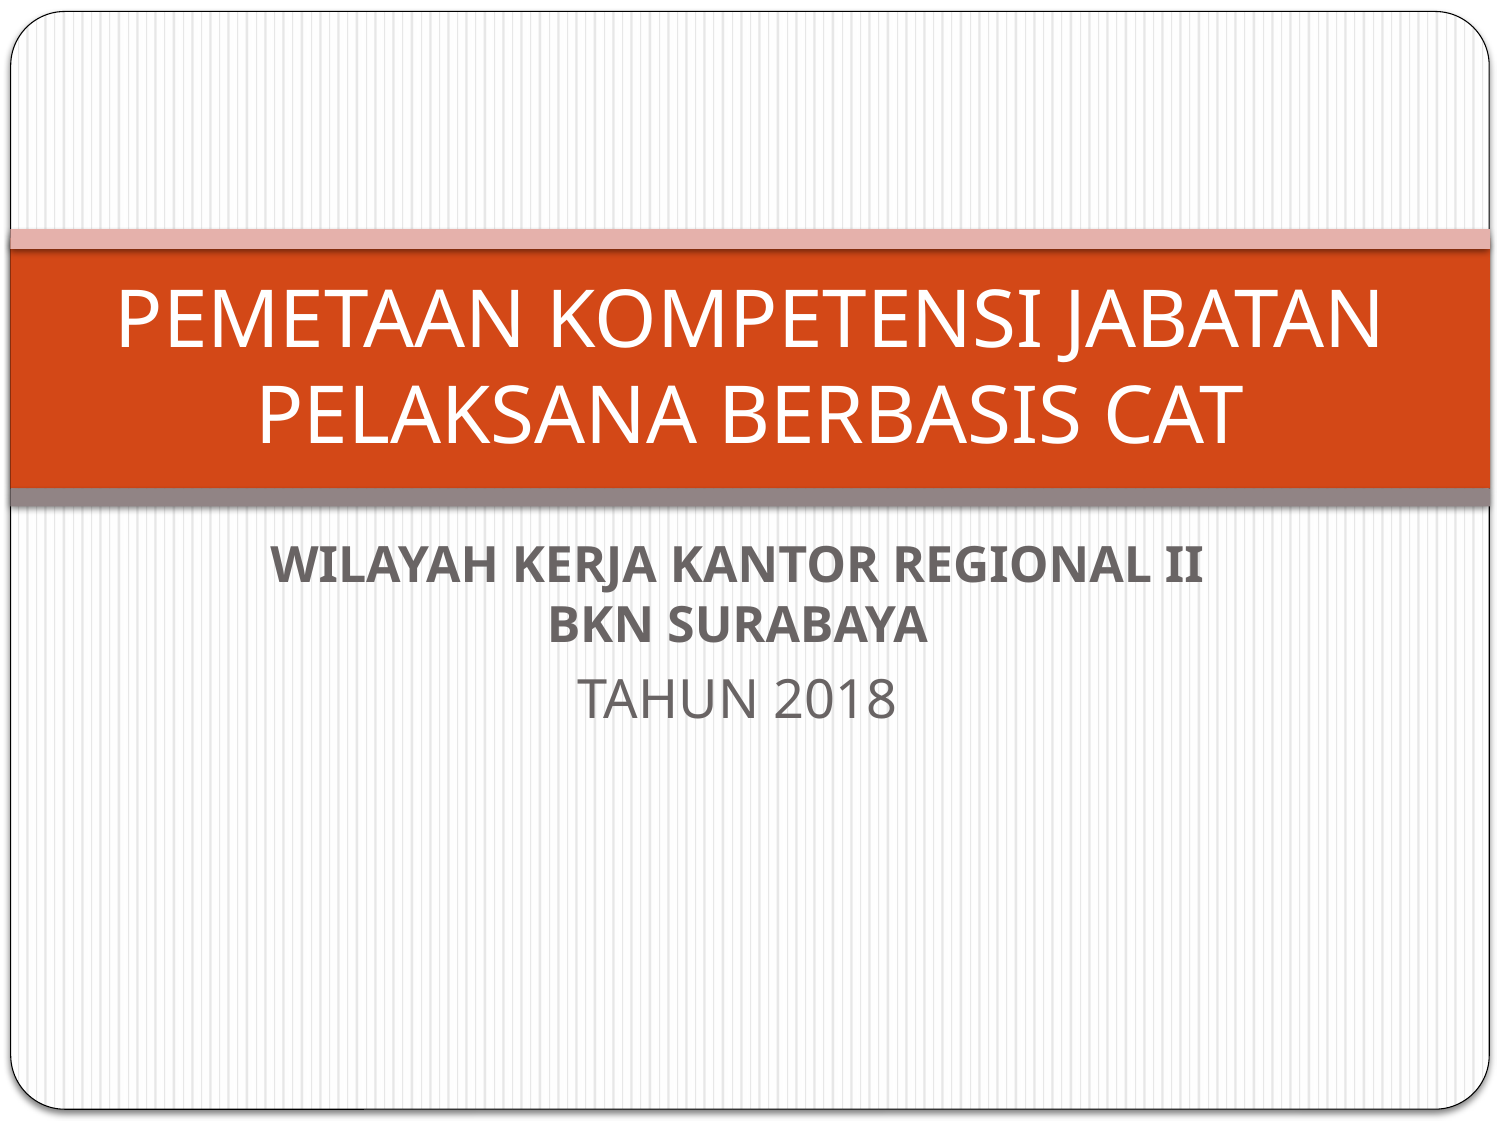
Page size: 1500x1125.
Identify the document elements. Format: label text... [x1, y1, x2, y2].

subtitle WILAYAH KERJA KANTOR REGIONAL II BKN SURABAYA TAHUN 2018 [212, 525, 1263, 788]
title PEMETAAN KOMPETENSI JABATAN PELAKSANA BERBASIS CAT [75, 247, 1425, 489]
